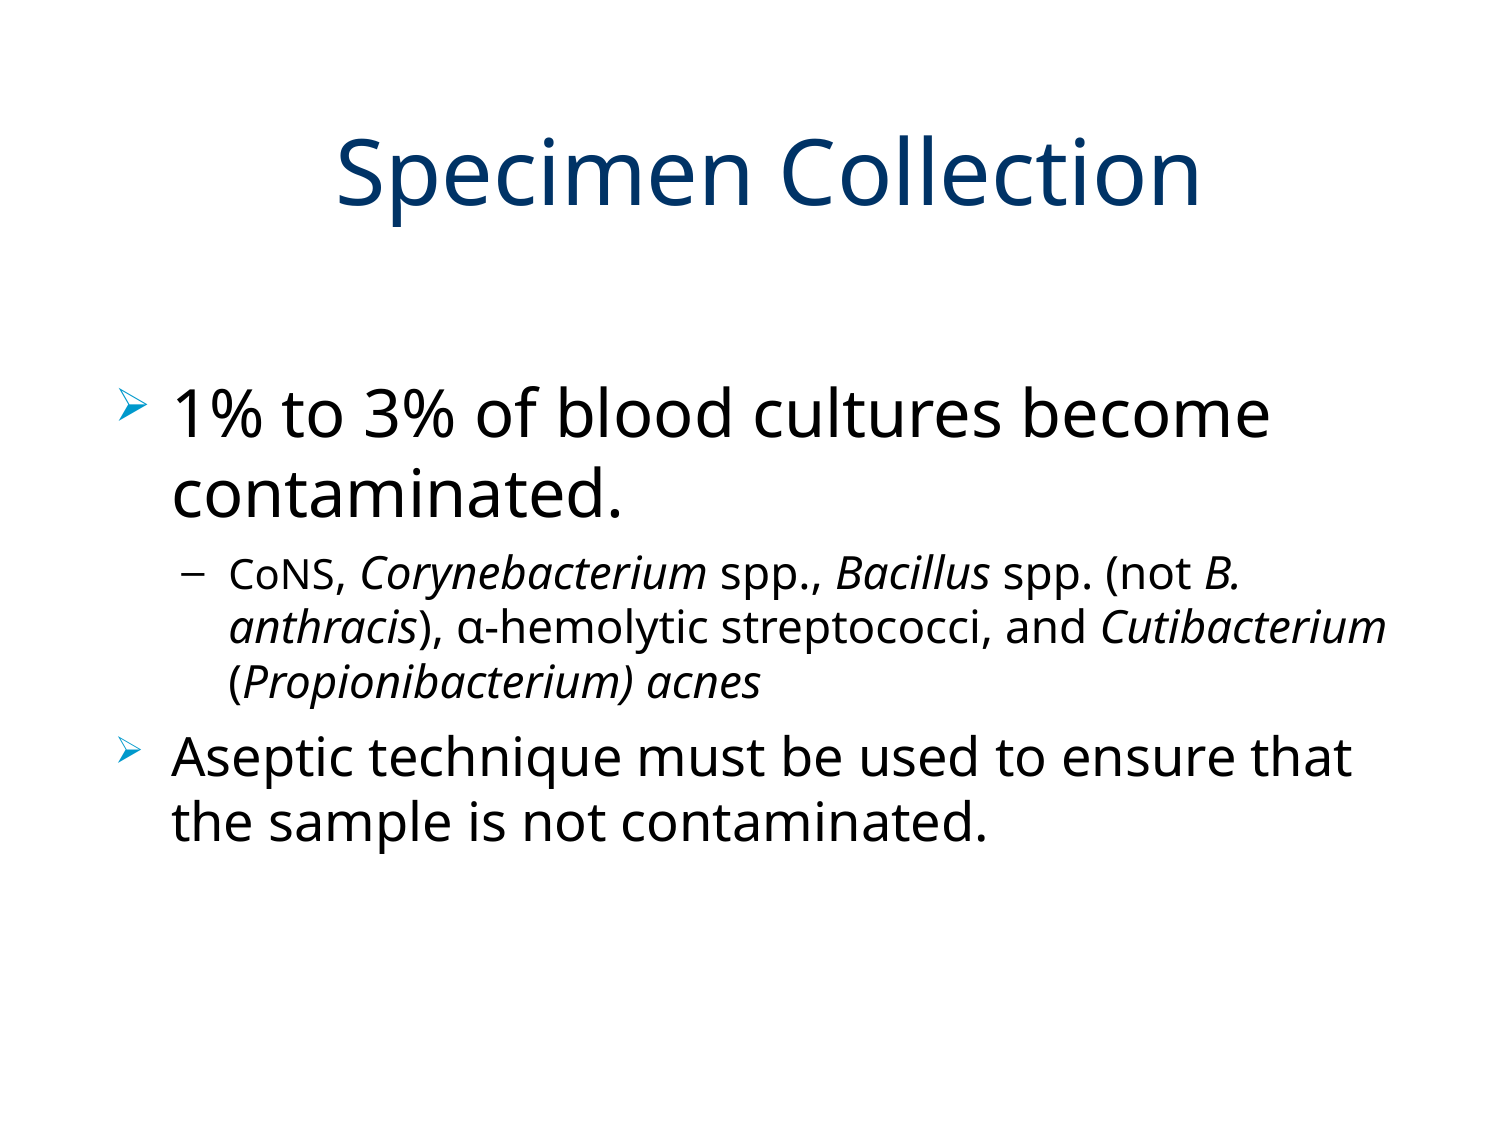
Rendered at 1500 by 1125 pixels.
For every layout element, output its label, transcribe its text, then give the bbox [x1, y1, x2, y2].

title Specimen Collection [132, 12, 1408, 325]
list 1% to 3% of blood cultures become contaminated. CoNS, Corynebacterium spp., Bacillus spp. (not B. anthracis), α-hemolytic streptococci, and Cutibacterium (Propionibacterium) acnes Aseptic technique must be used to ensure that the sample is not contaminated. [99, 362, 1425, 1094]
